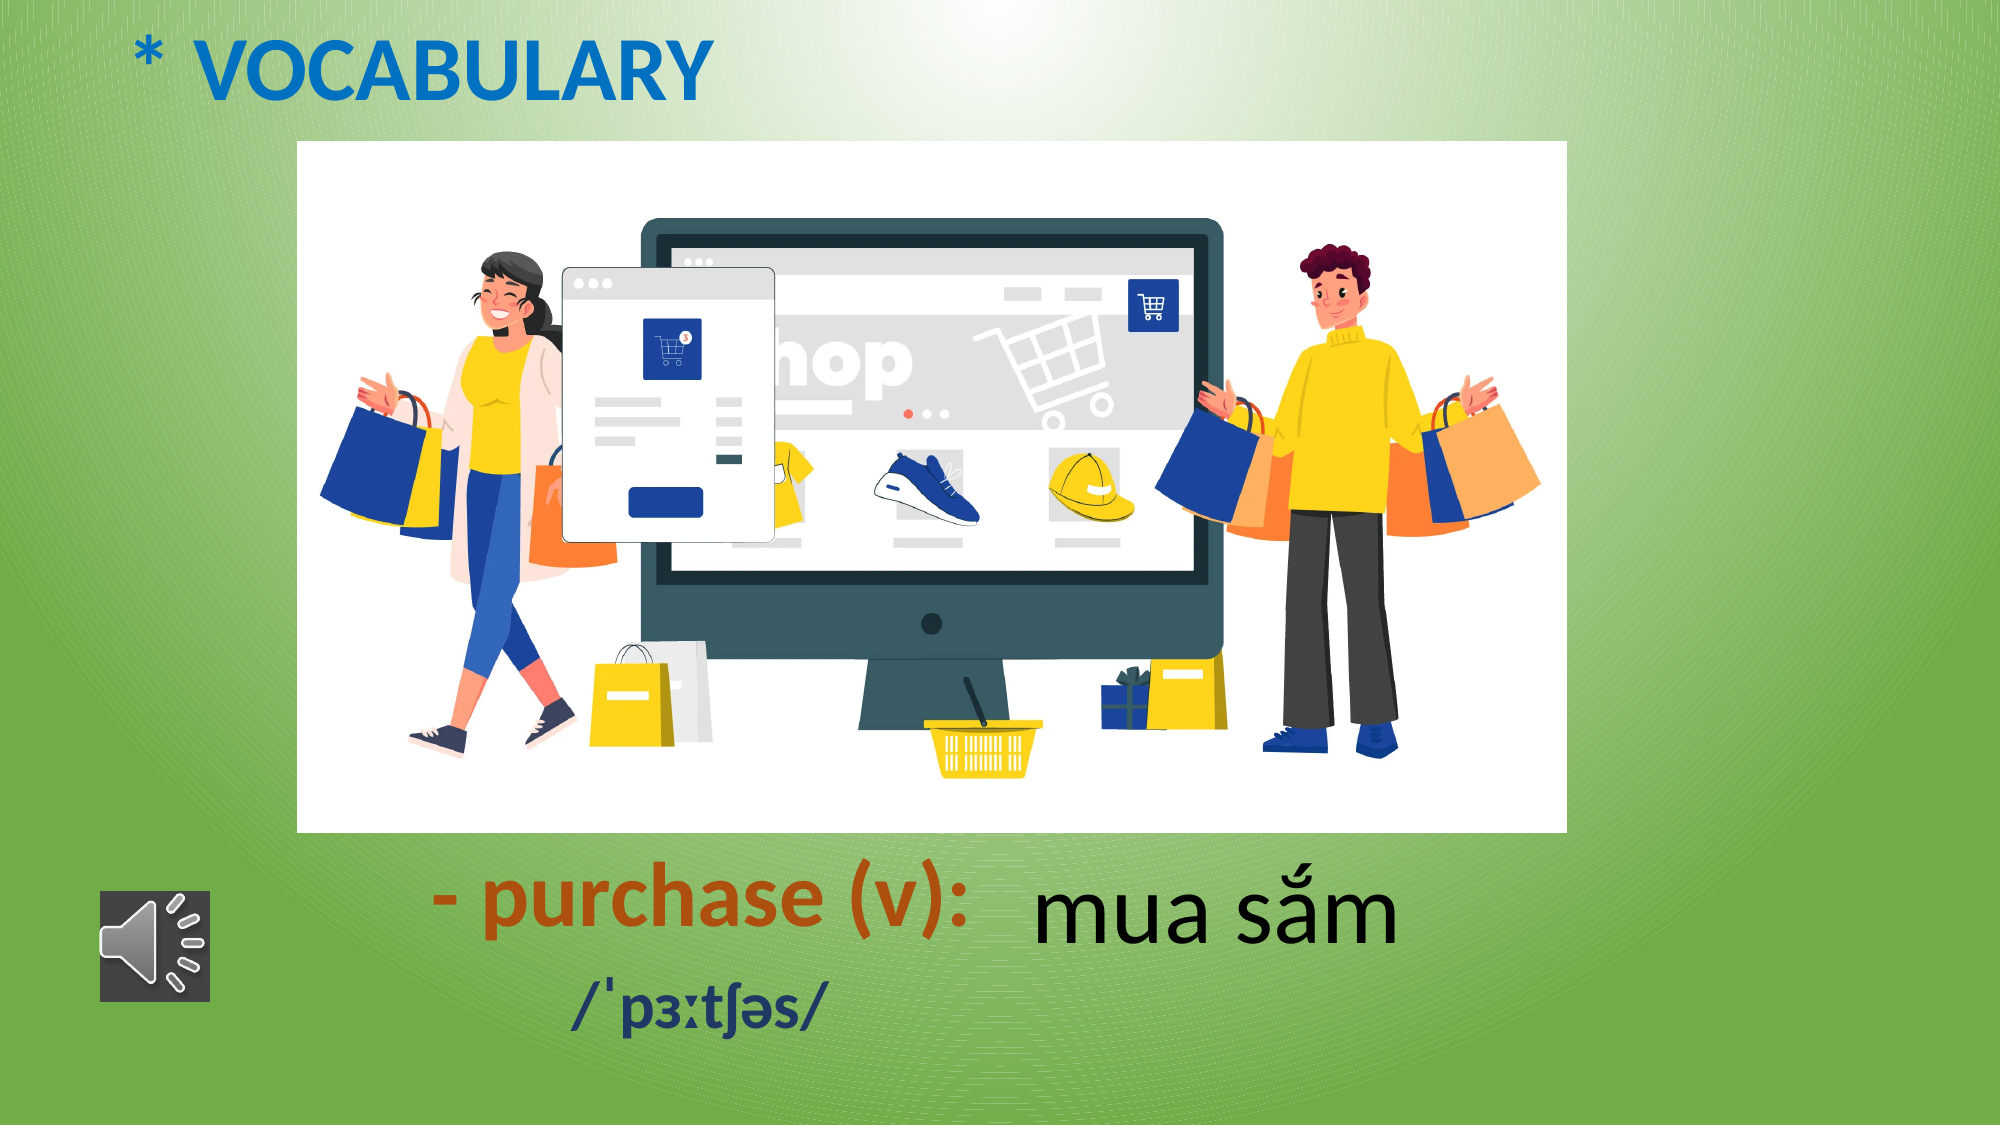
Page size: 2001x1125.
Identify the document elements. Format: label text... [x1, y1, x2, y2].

picture [98, 890, 212, 1003]
text_box * VOCABULARY [79, 1, 762, 127]
text_box - purchase (v): [239, 832, 1185, 940]
text_box mua sắm [815, 835, 1619, 971]
picture [297, 141, 1567, 833]
text_box /ˈpɜːtʃəs/ [556, 954, 845, 1050]
